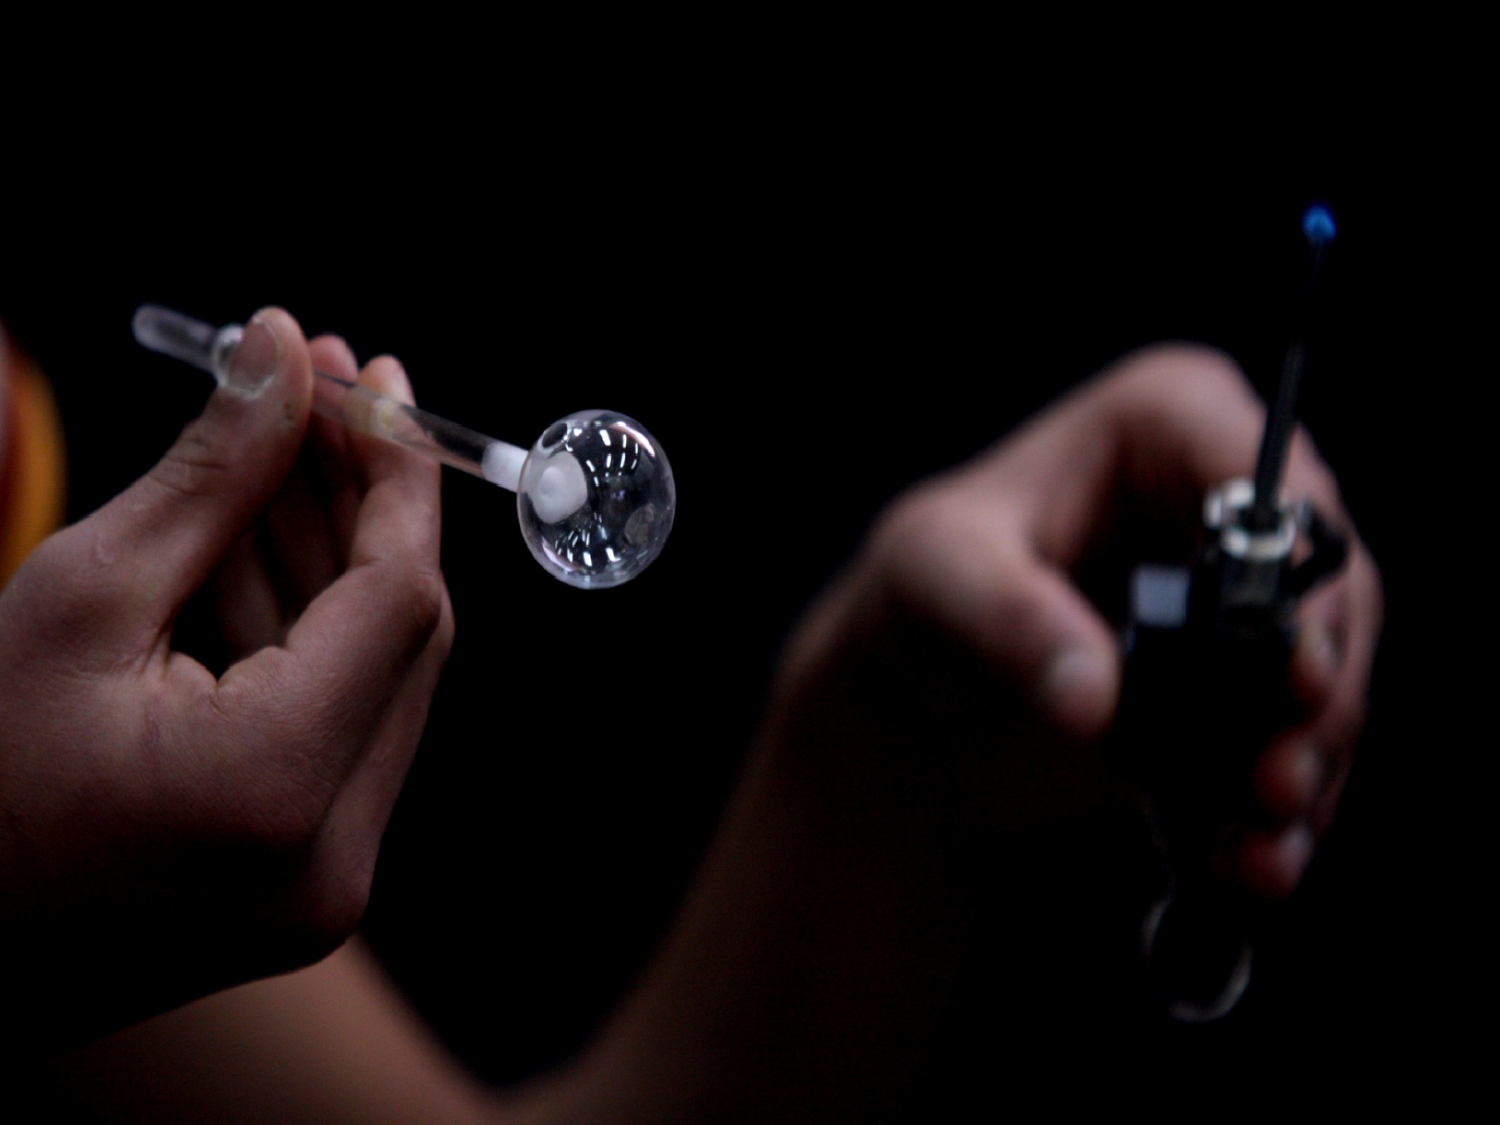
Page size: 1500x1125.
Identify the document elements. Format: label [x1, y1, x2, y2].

list [0, 0, 1500, 1125]
